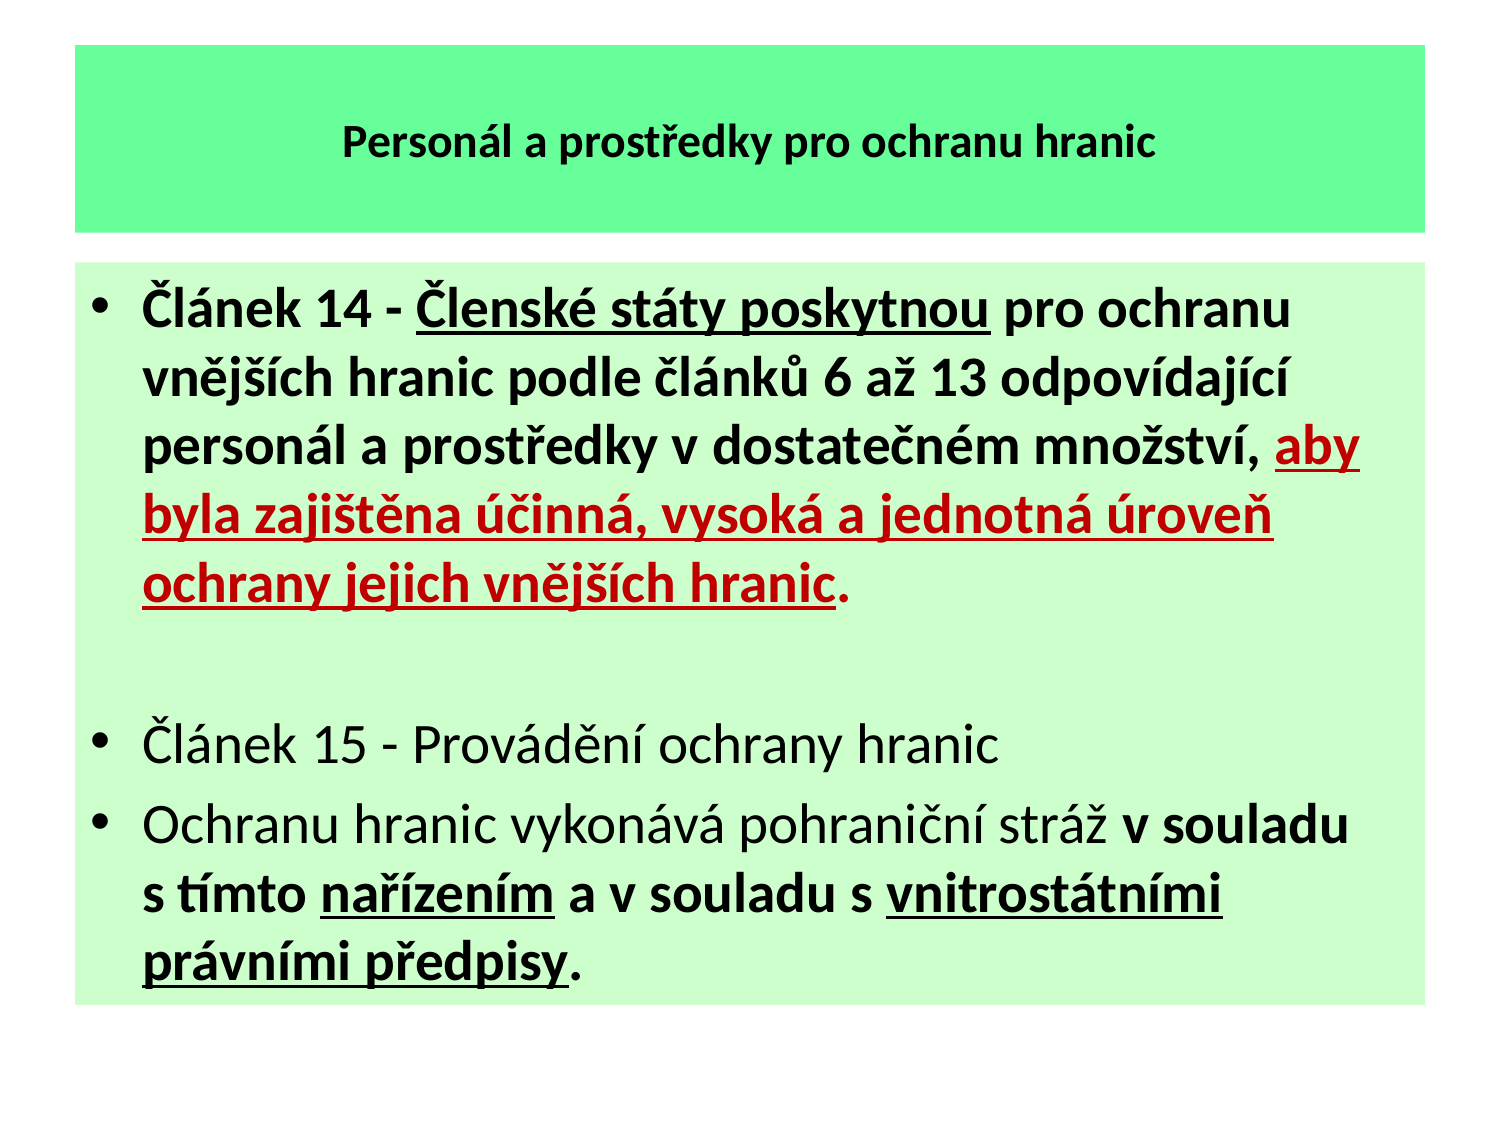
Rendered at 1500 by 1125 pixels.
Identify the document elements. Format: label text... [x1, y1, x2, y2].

list Článek 14 - Členské státy poskytnou pro ochranu vnějších hranic podle článků 6 až 13 odpovídající personál a prostředky v dostatečném množství, aby byla zajištěna účinná, vysoká a jednotná úroveň ochrany jejich vnějších hranic. Článek 15 - Provádění ochrany hranic Ochranu hranic vykonává pohraniční stráž v souladu s tímto nařízením a v souladu s vnitrostátními právními předpisy. [75, 262, 1425, 1005]
title Personál a prostředky pro ochranu hranic [75, 45, 1425, 233]
